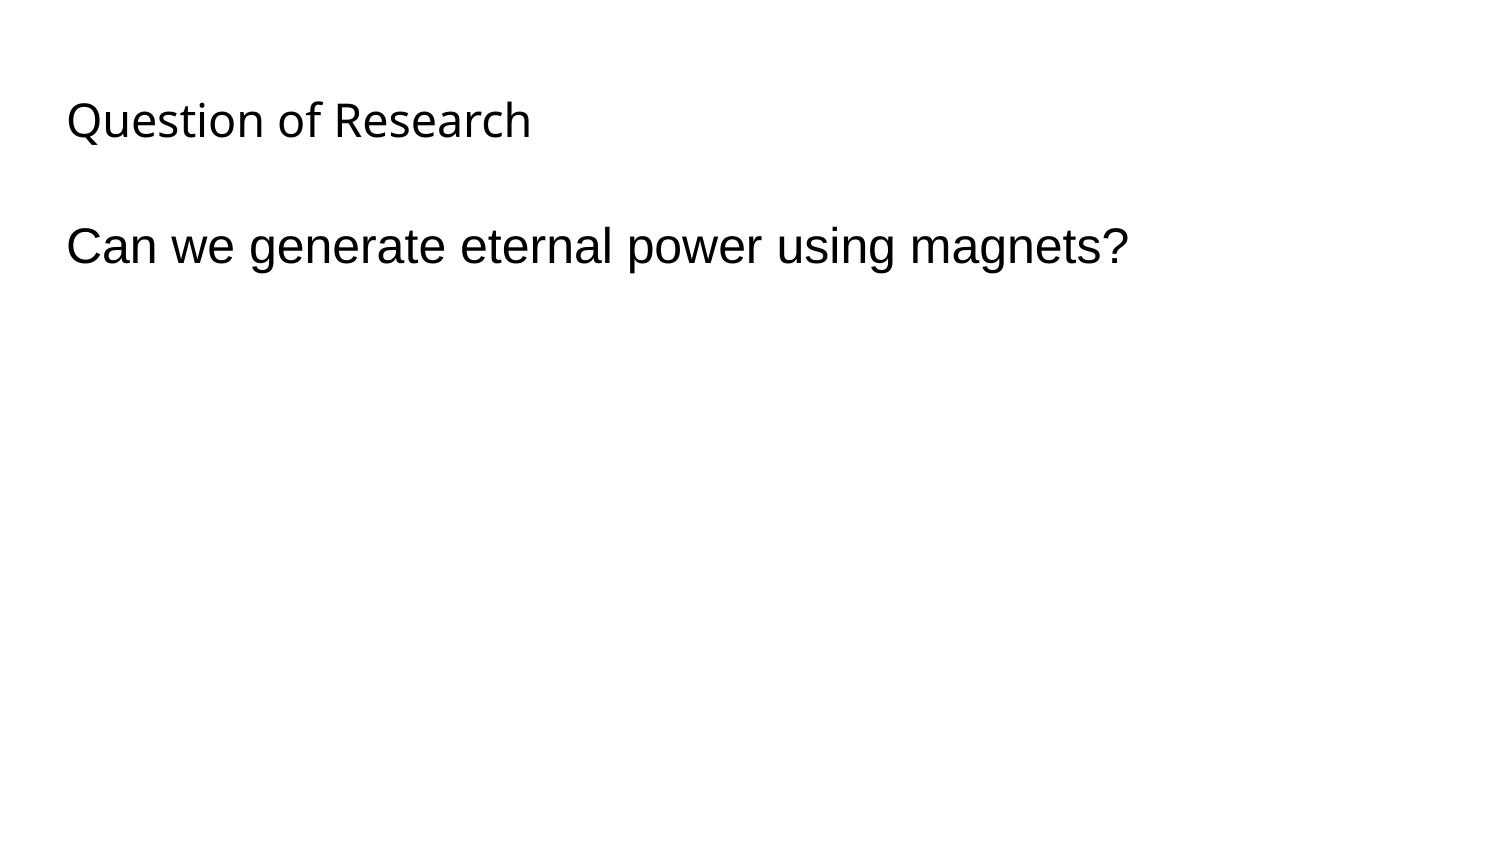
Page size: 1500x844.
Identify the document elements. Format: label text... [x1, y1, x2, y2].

list Can we generate eternal power using magnets? [51, 189, 1449, 750]
title Question of Research [51, 72, 1449, 167]
